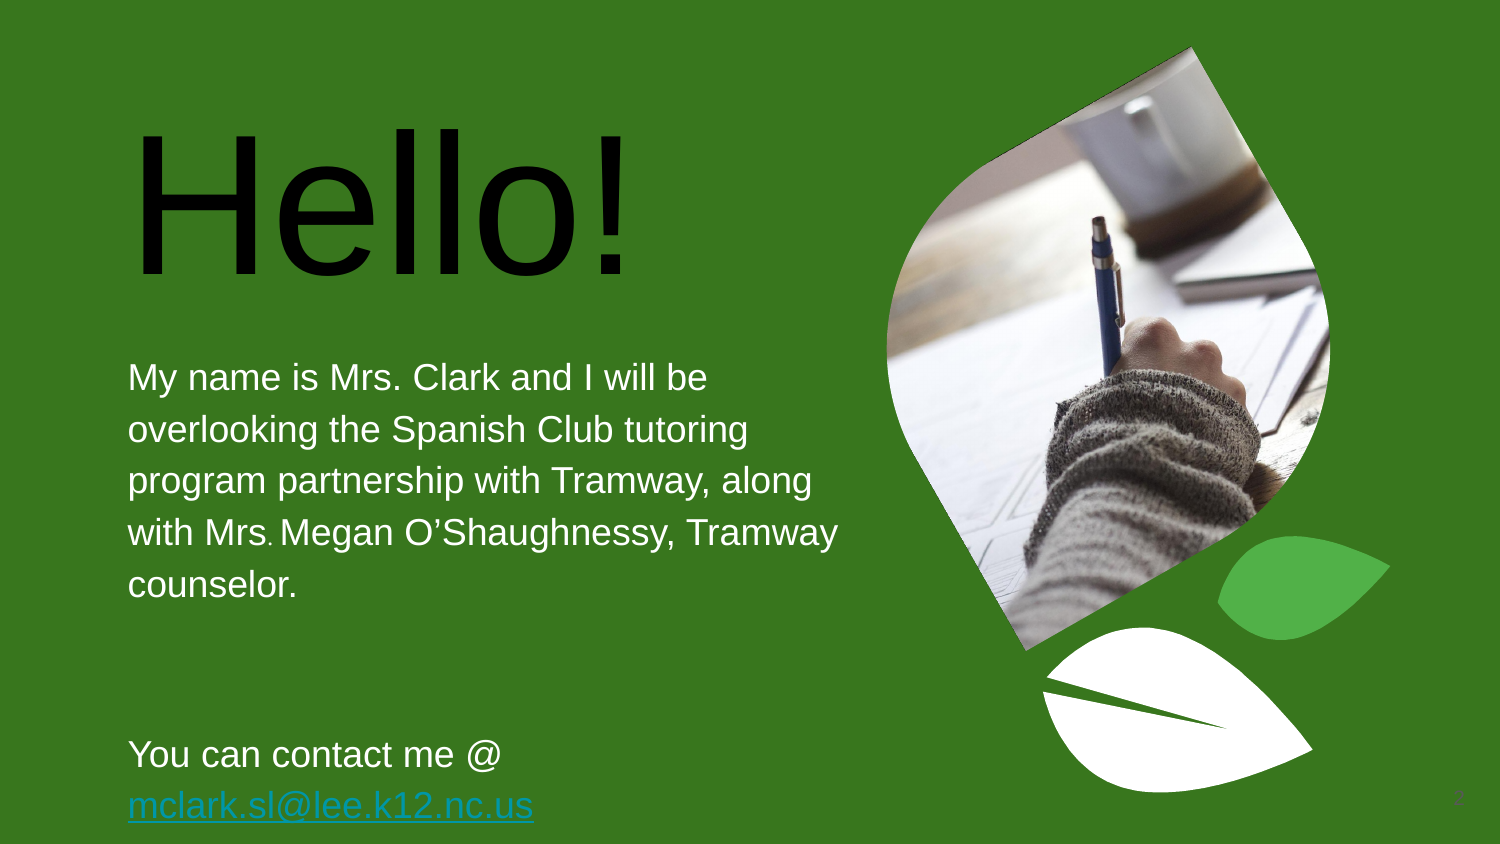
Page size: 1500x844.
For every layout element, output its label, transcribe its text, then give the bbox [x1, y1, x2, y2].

slide_number 2 [1389, 764, 1480, 830]
text_box [1217, 542, 1391, 640]
picture [886, 46, 1331, 651]
text_box [1042, 627, 1313, 793]
title Hello! [112, 59, 833, 202]
subtitle My name is Mrs. Clark and I will be overlooking the Spanish Club tutoring program partnership with Tramway, along with Mrs. Megan O’Shaughnessy, Tramway counselor. You can contact me @ mclark.sl@lee.k12.nc.us [112, 331, 900, 716]
